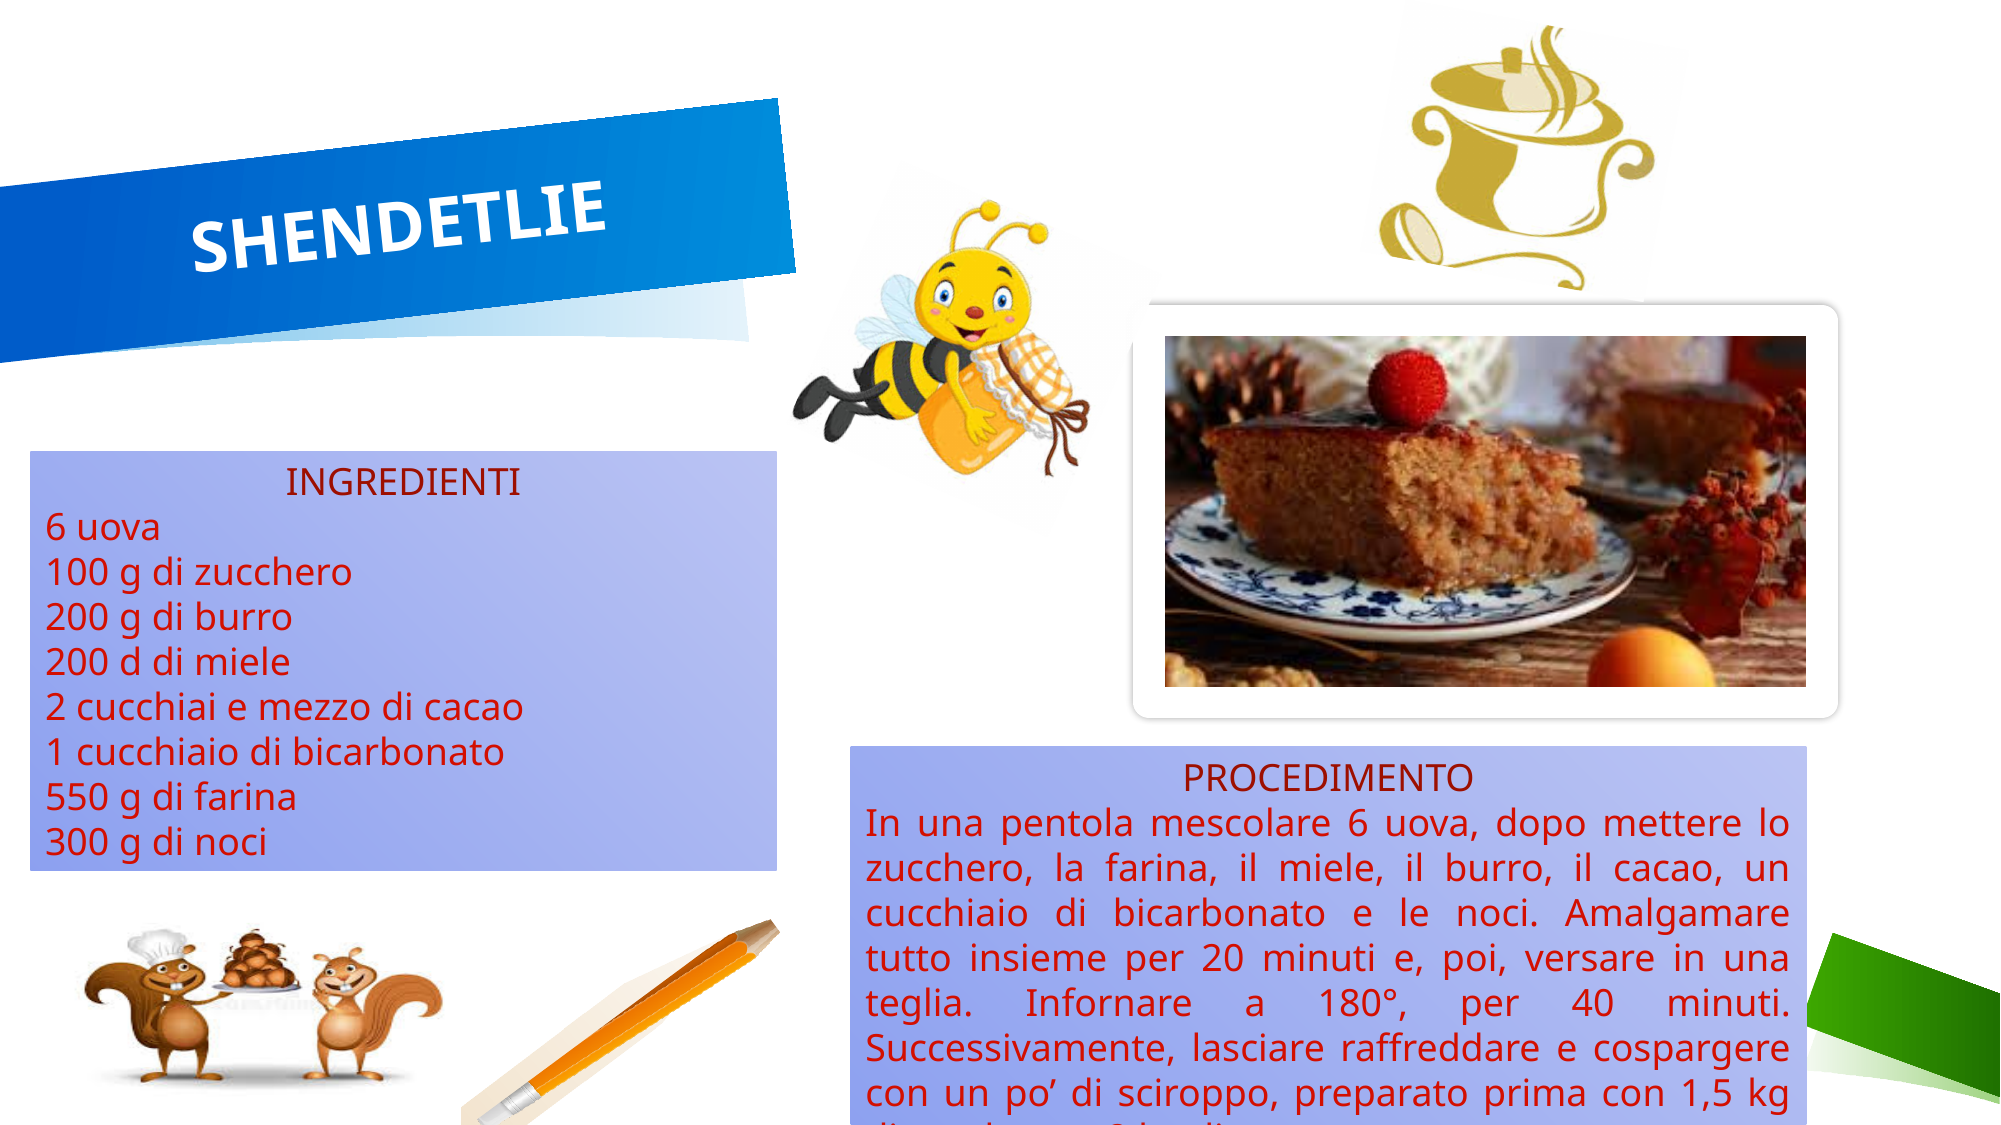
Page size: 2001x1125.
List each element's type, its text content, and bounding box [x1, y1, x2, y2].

picture [1361, 0, 1688, 301]
title SHENDETLIE [3, 102, 795, 357]
picture [61, 875, 461, 1125]
picture [1164, 336, 1807, 687]
picture [469, 908, 803, 1125]
text_box INGREDIENTI 6 uova 100 g di zucchero 200 g di burro 200 d di miele 2 cucchiai e mezzo di cacao 1 cucchiaio di bicarbonato 550 g di farina 300 g di noci [30, 451, 777, 871]
text_box PROCEDIMENTO In una pentola mescolare 6 uova, dopo mettere lo zucchero, la farina, il miele, il burro, il cacao, un cucchiaio di bicarbonato e le noci. Amalgamare tutto insieme per 20 minuti e, poi, versare in una teglia. Infornare a 180°, per 40 minuti. Successivamente, lasciare raffreddare e cospargere con un po’ di sciroppo, preparato prima con 1,5 kg di zucchero e 2 kg di acqua. [850, 746, 1807, 1125]
picture [788, 162, 1161, 536]
